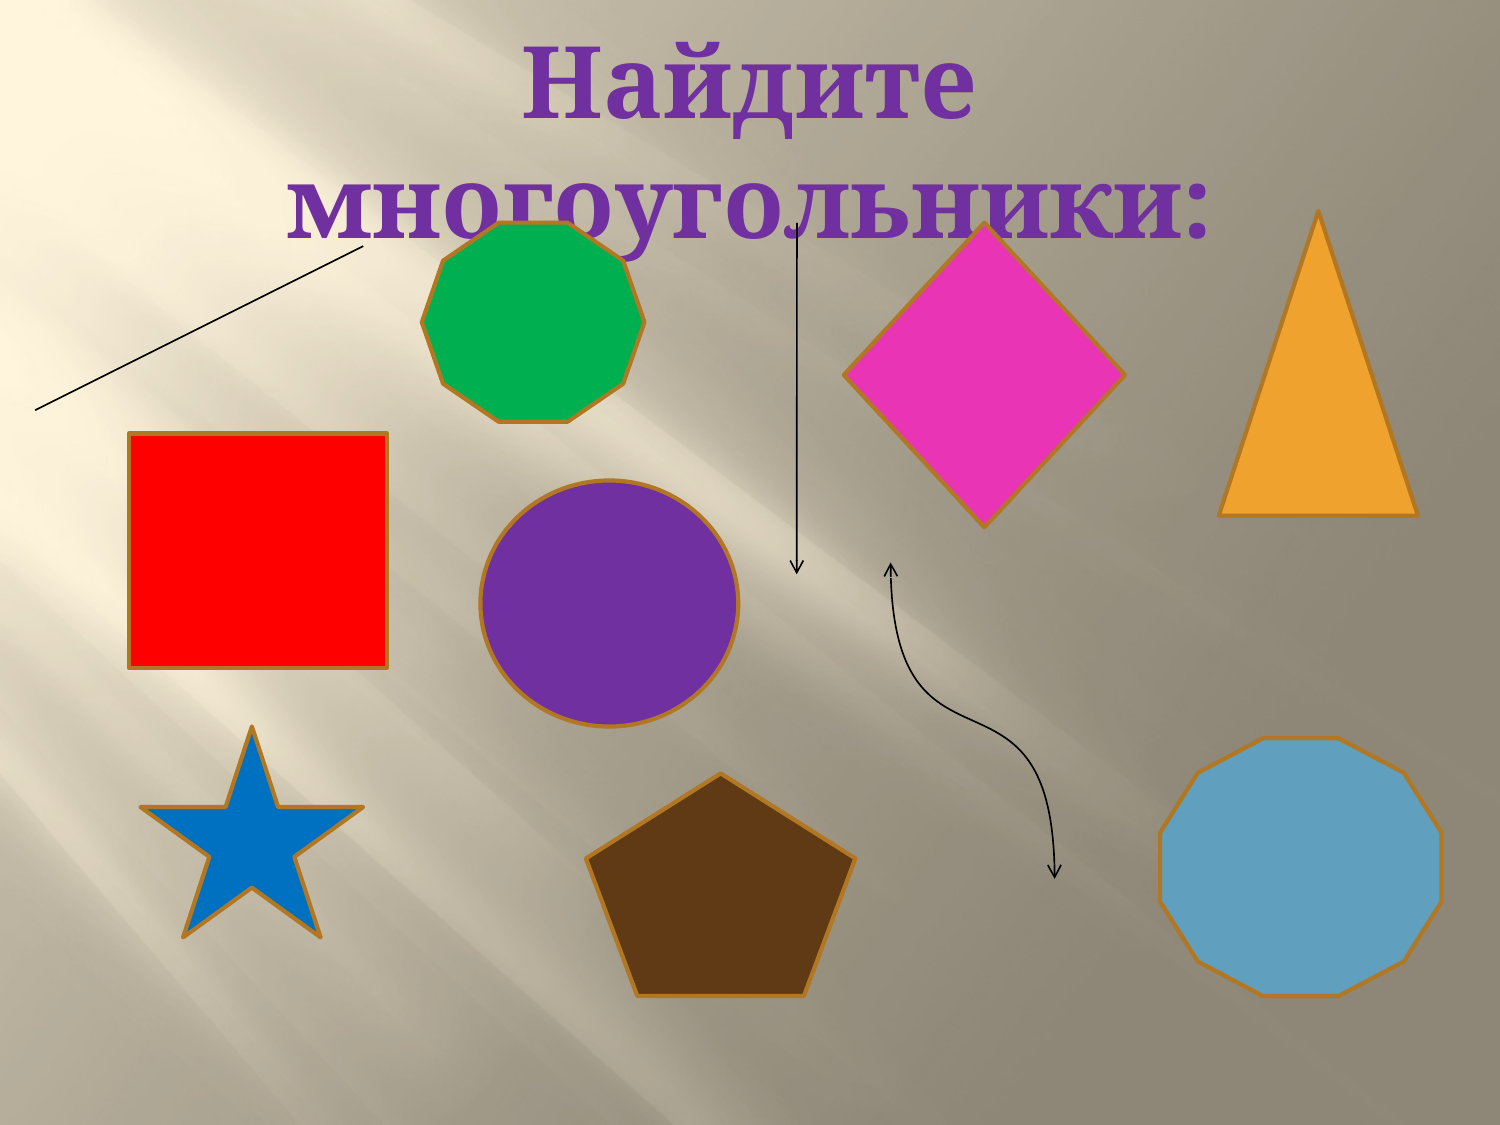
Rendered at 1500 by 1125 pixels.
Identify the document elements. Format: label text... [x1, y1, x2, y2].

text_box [34, 245, 364, 411]
title Найдите многоугольники: [75, 45, 1425, 233]
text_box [814, 638, 1132, 803]
text_box [1216, 208, 1420, 518]
text_box [478, 478, 741, 729]
text_box [842, 220, 1127, 530]
text_box [138, 724, 366, 940]
text_box [127, 431, 389, 670]
text_box [1158, 736, 1444, 999]
text_box [583, 771, 858, 999]
text_box [419, 220, 647, 424]
